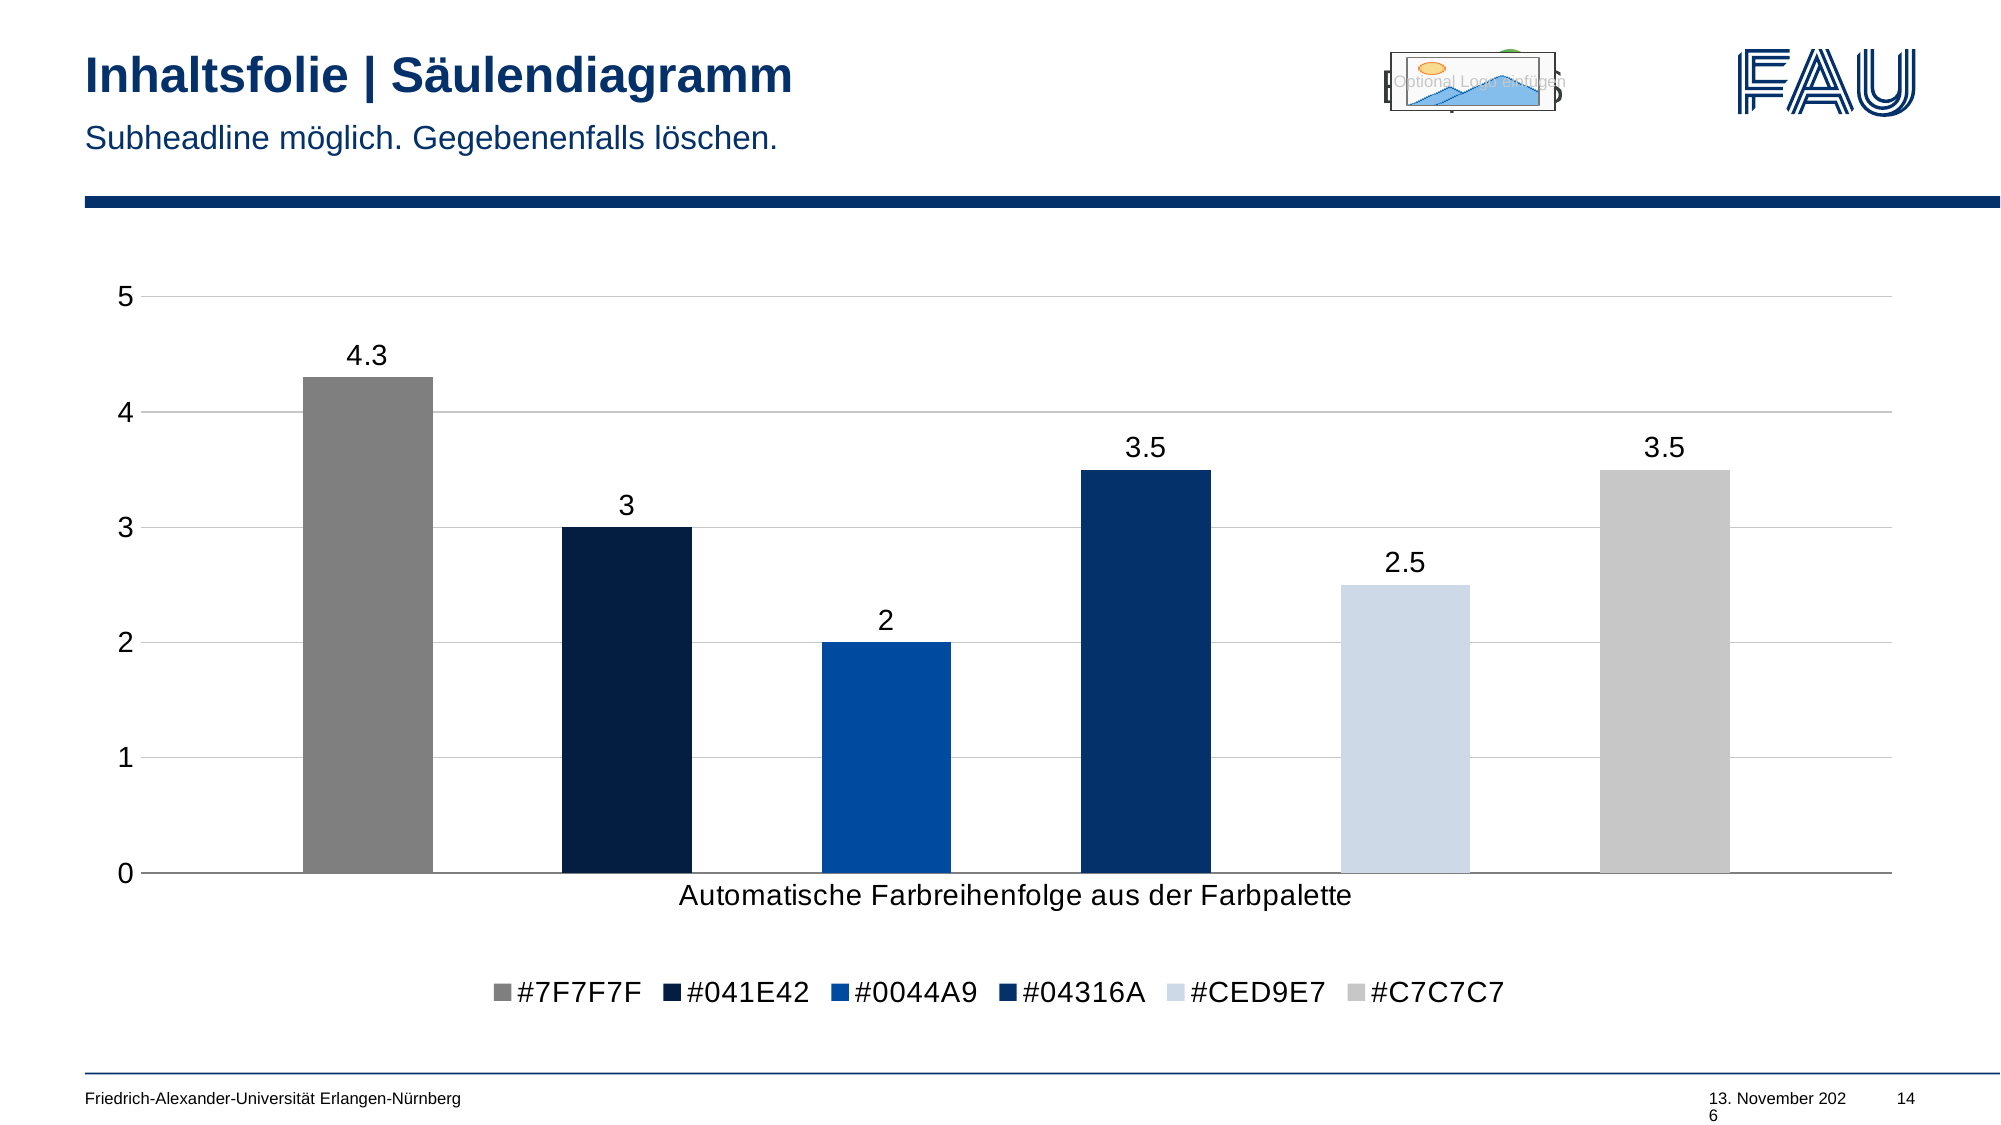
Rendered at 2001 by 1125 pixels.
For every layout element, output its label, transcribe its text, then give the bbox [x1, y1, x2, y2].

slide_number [1708, 1088, 1849, 1109]
picture [1383, 49, 1562, 113]
slide_number 14 [1883, 1088, 1916, 1109]
chart [84, 267, 1916, 1018]
footer Friedrich-Alexander-Universität Erlangen-Nürnberg [85, 1088, 983, 1109]
title Inhaltsfolie | Säulendiagramm [85, 49, 1208, 104]
list Subheadline möglich. Gegebenenfalls löschen. [85, 112, 1208, 154]
